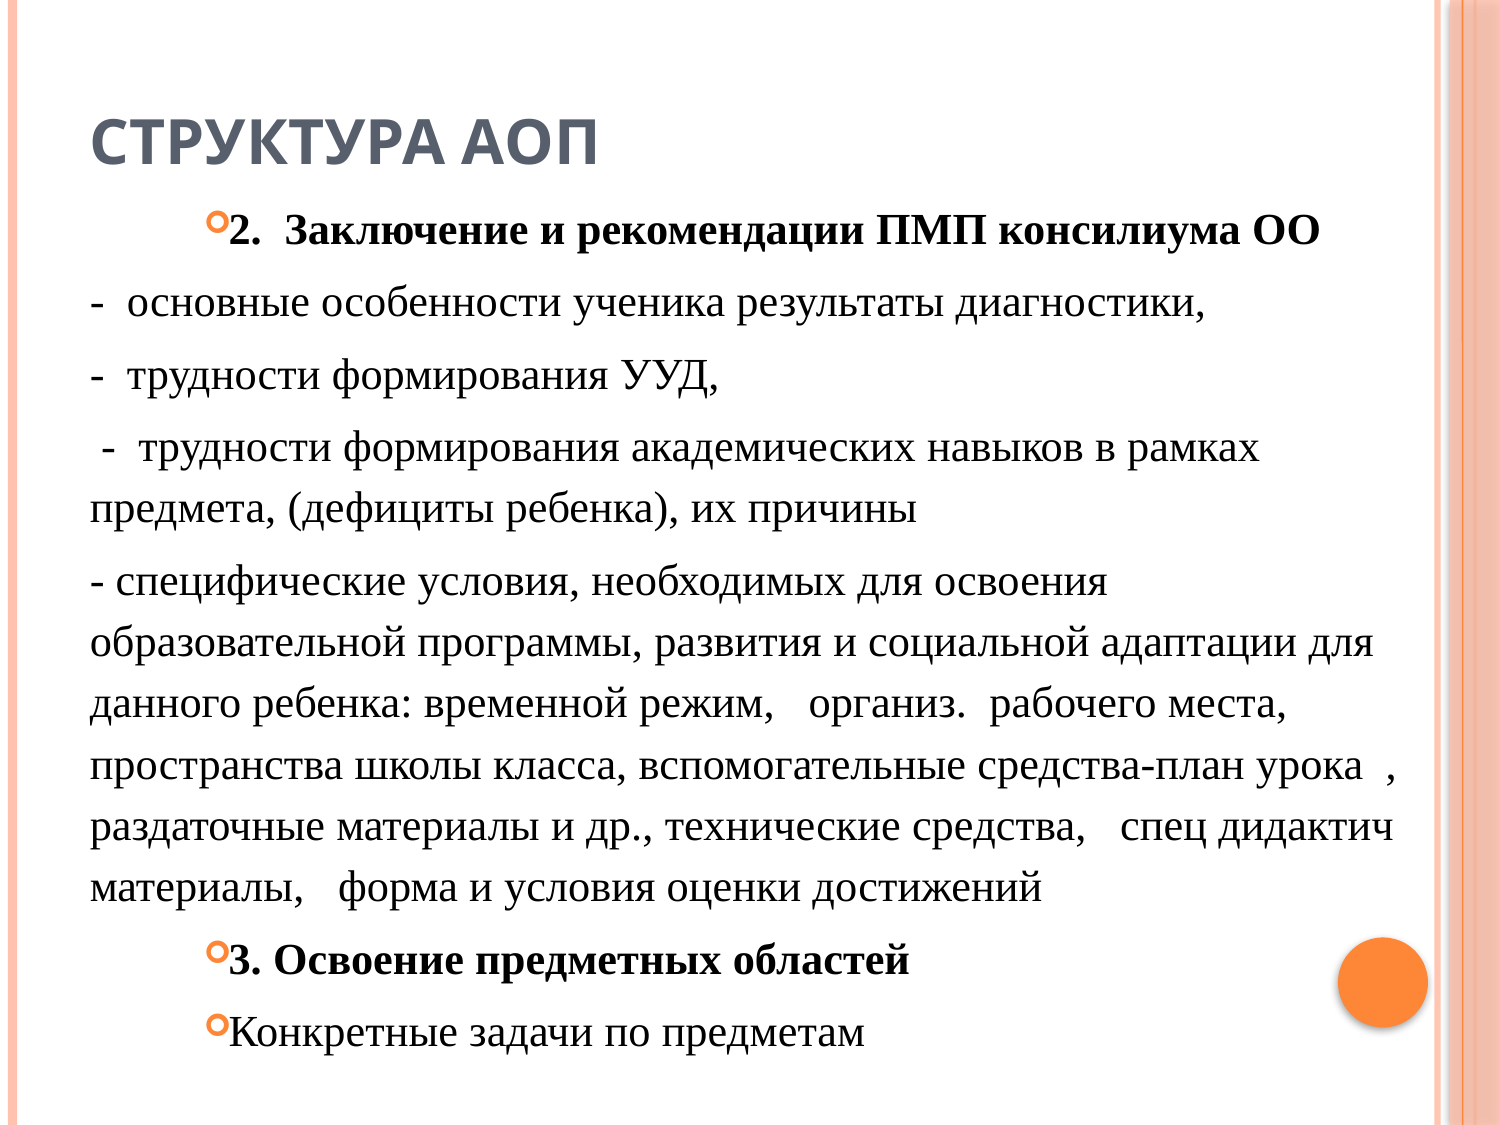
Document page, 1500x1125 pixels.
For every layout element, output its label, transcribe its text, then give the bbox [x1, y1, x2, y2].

title Структура АОП [75, 45, 1300, 184]
list 2. Заключение и рекомендации ПМП консилиума ОО - основные особенности ученика результаты диагностики, - трудности формирования УУД, - трудности формирования академических навыков в рамках предмета, (дефициты ребенка), их причины - специфические условия, необходимых для освоения образовательной программы, развития и социальной адаптации для данного ребенка: временной режим, организ. рабочего места, пространства школы класса, вспомогательные средства-план урока , раздаточные материалы и др., технические средства, спец дидактич материалы, форма и условия оценки достижений 3. Освоение предметных областей Конкретные задачи по предметам [75, 184, 1424, 1083]
